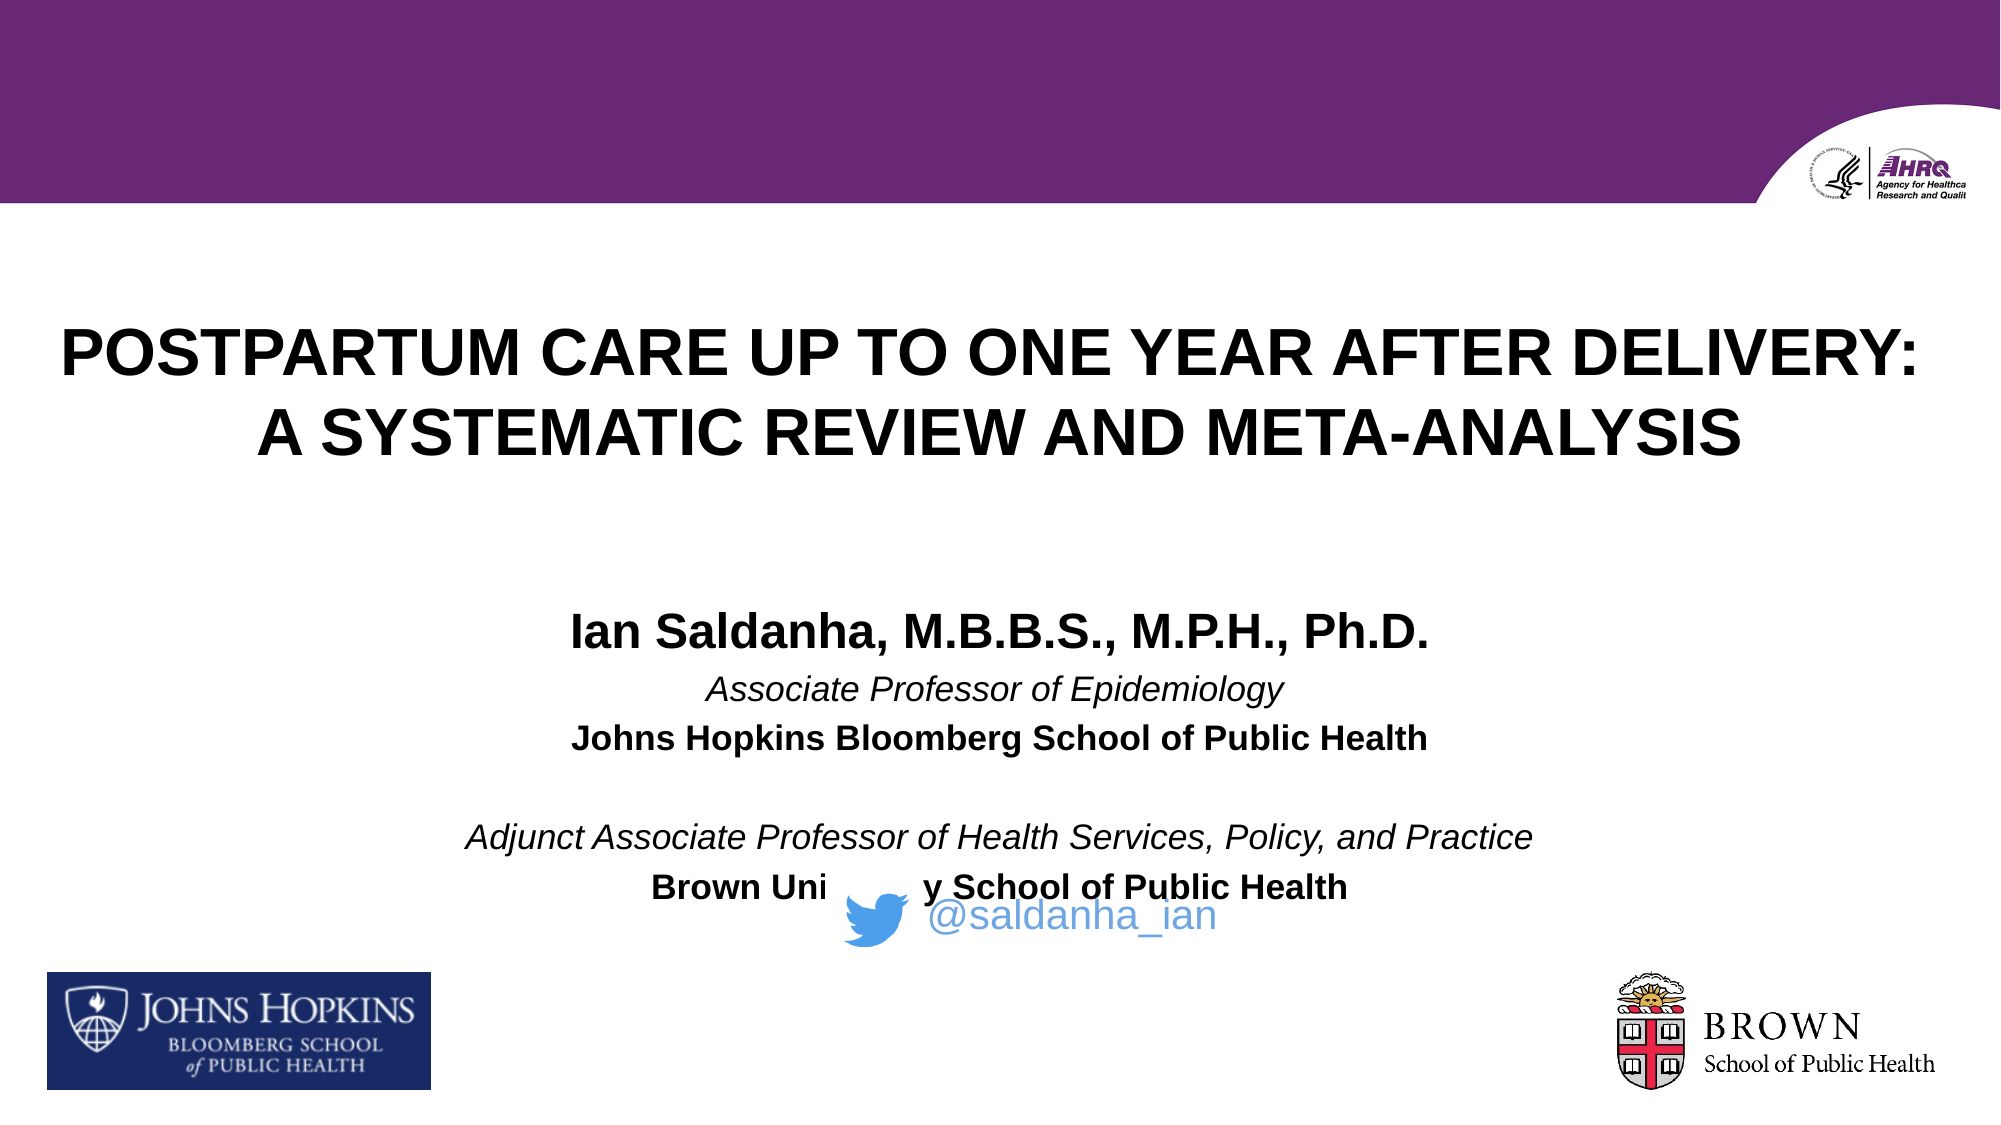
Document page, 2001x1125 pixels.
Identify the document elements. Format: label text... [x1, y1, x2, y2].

text_box @saldanha_ian [927, 880, 1243, 946]
list Ian Saldanha, M.B.B.S., M.P.H., Ph.D. Associate Professor of Epidemiology Johns Hopkins Bloomberg School of Public Health Adjunct Associate Professor of Health Services, Policy, and Practice Brown University School of Public Health [150, 591, 1850, 915]
picture [0, 0, 2001, 1125]
title Postpartum Care Up to One Year After Delivery: A Systematic Review and Meta-Analysis [0, 300, 2000, 609]
